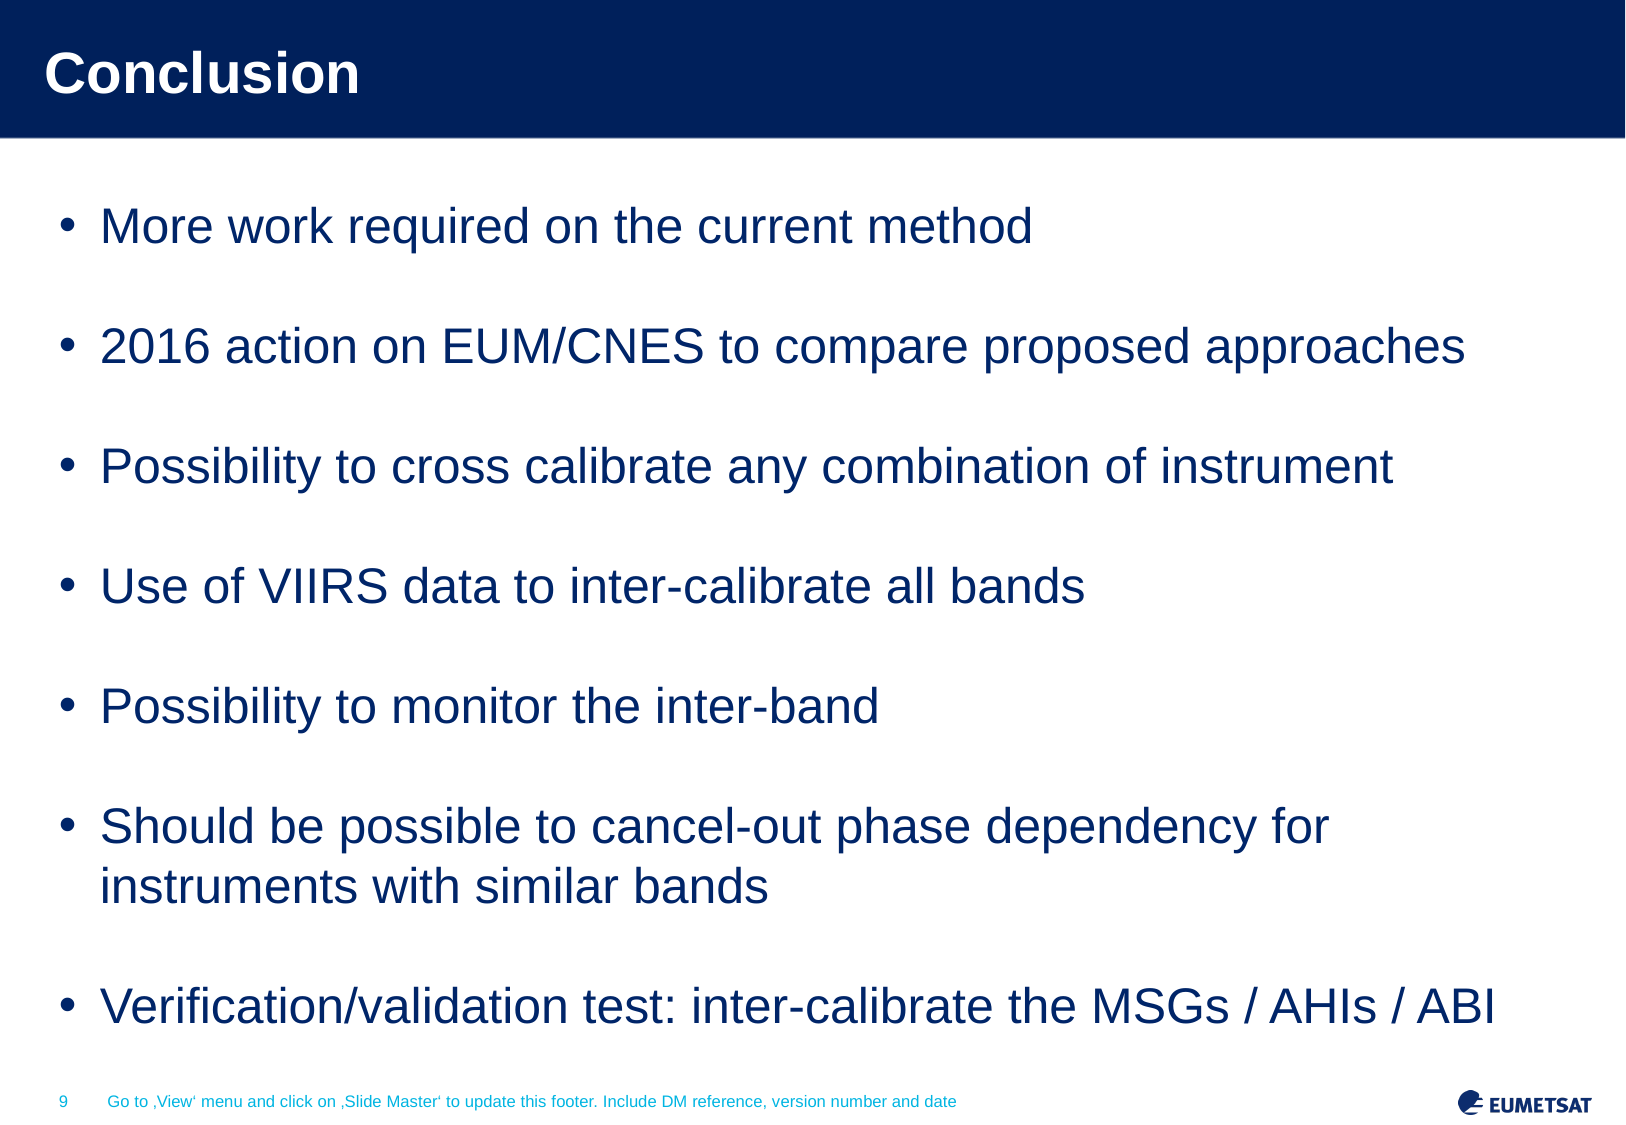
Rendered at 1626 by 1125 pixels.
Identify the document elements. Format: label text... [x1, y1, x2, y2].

title Conclusion [0, 0, 1514, 141]
list More work required on the current method 2016 action on EUM/CNES to compare proposed approaches Possibility to cross calibrate any combination of instrument Use of VIIRS data to inter-calibrate all bands Possibility to monitor the inter-band Should be possible to cancel-out phase dependency for instruments with similar bands Verification/validation test: inter-calibrate the MSGs / AHIs / ABI [43, 186, 1594, 1071]
picture [0, 0, 1626, 1125]
